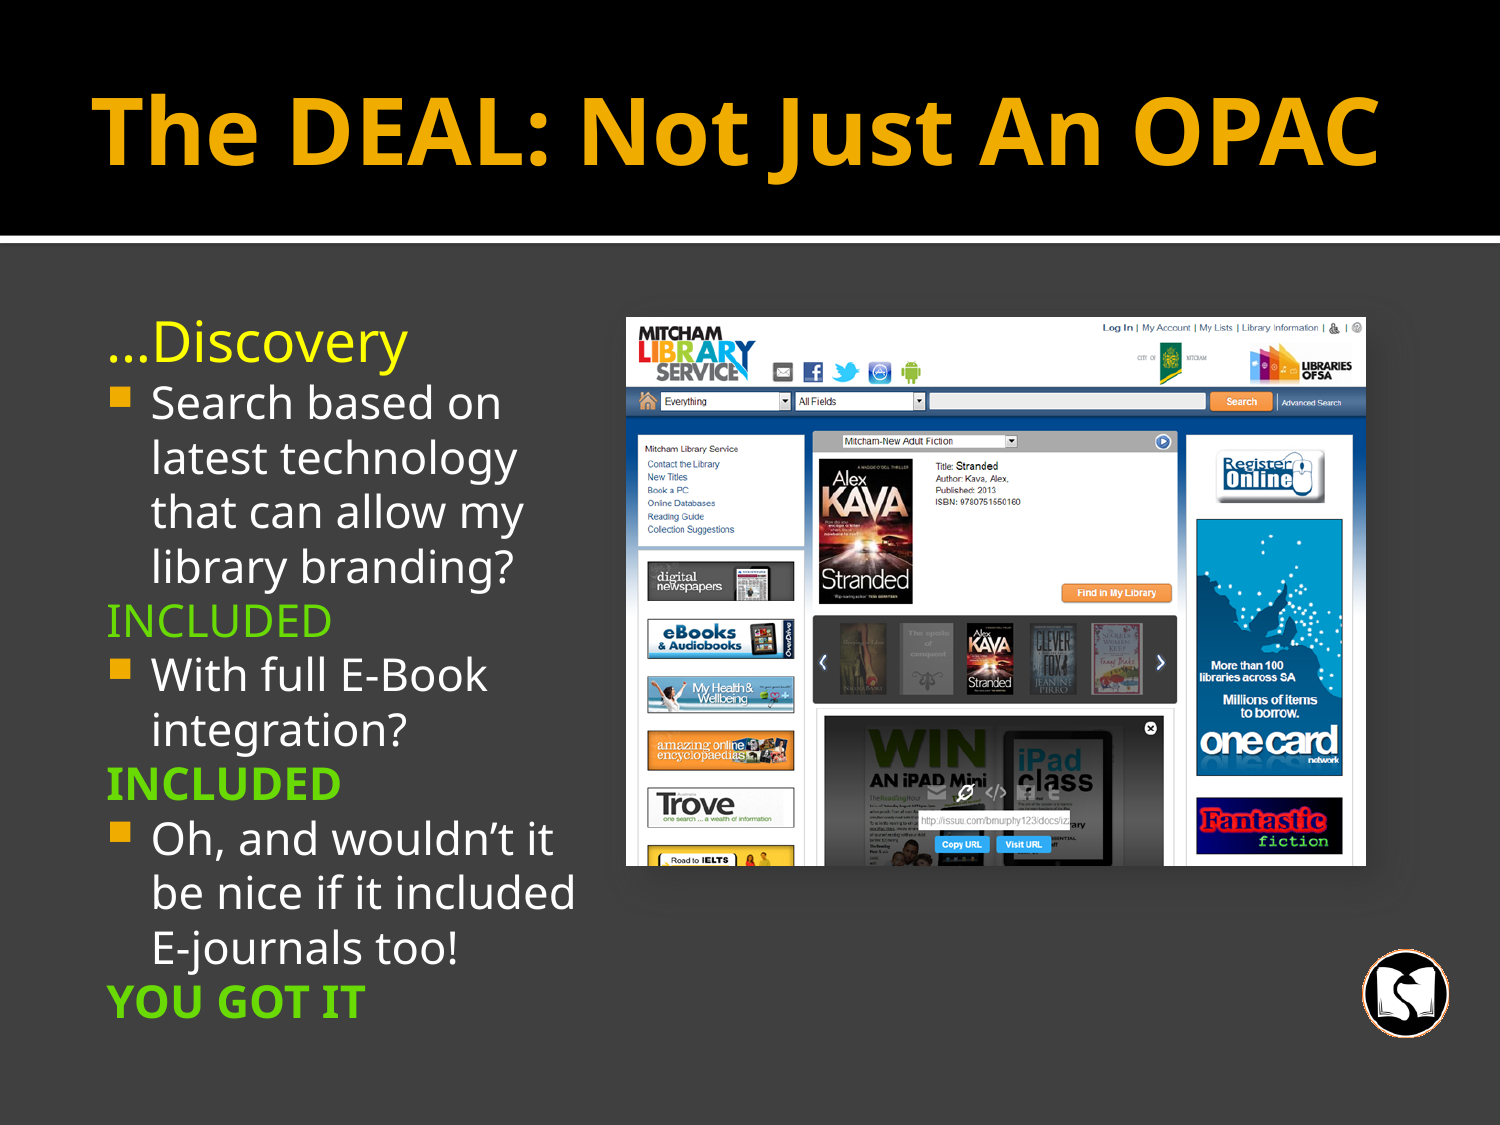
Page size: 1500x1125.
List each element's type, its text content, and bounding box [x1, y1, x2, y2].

title The DEAL: Not Just An OPAC [75, 24, 1425, 231]
list …Discovery Search based on latest technology that can allow my library branding? INCLUDED With full E-Book integration? INCLUDED Oh, and wouldn’t it be nice if it included E-journals too! YOU GOT IT [75, 291, 625, 1050]
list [596, 287, 1425, 925]
picture [1362, 949, 1450, 1038]
